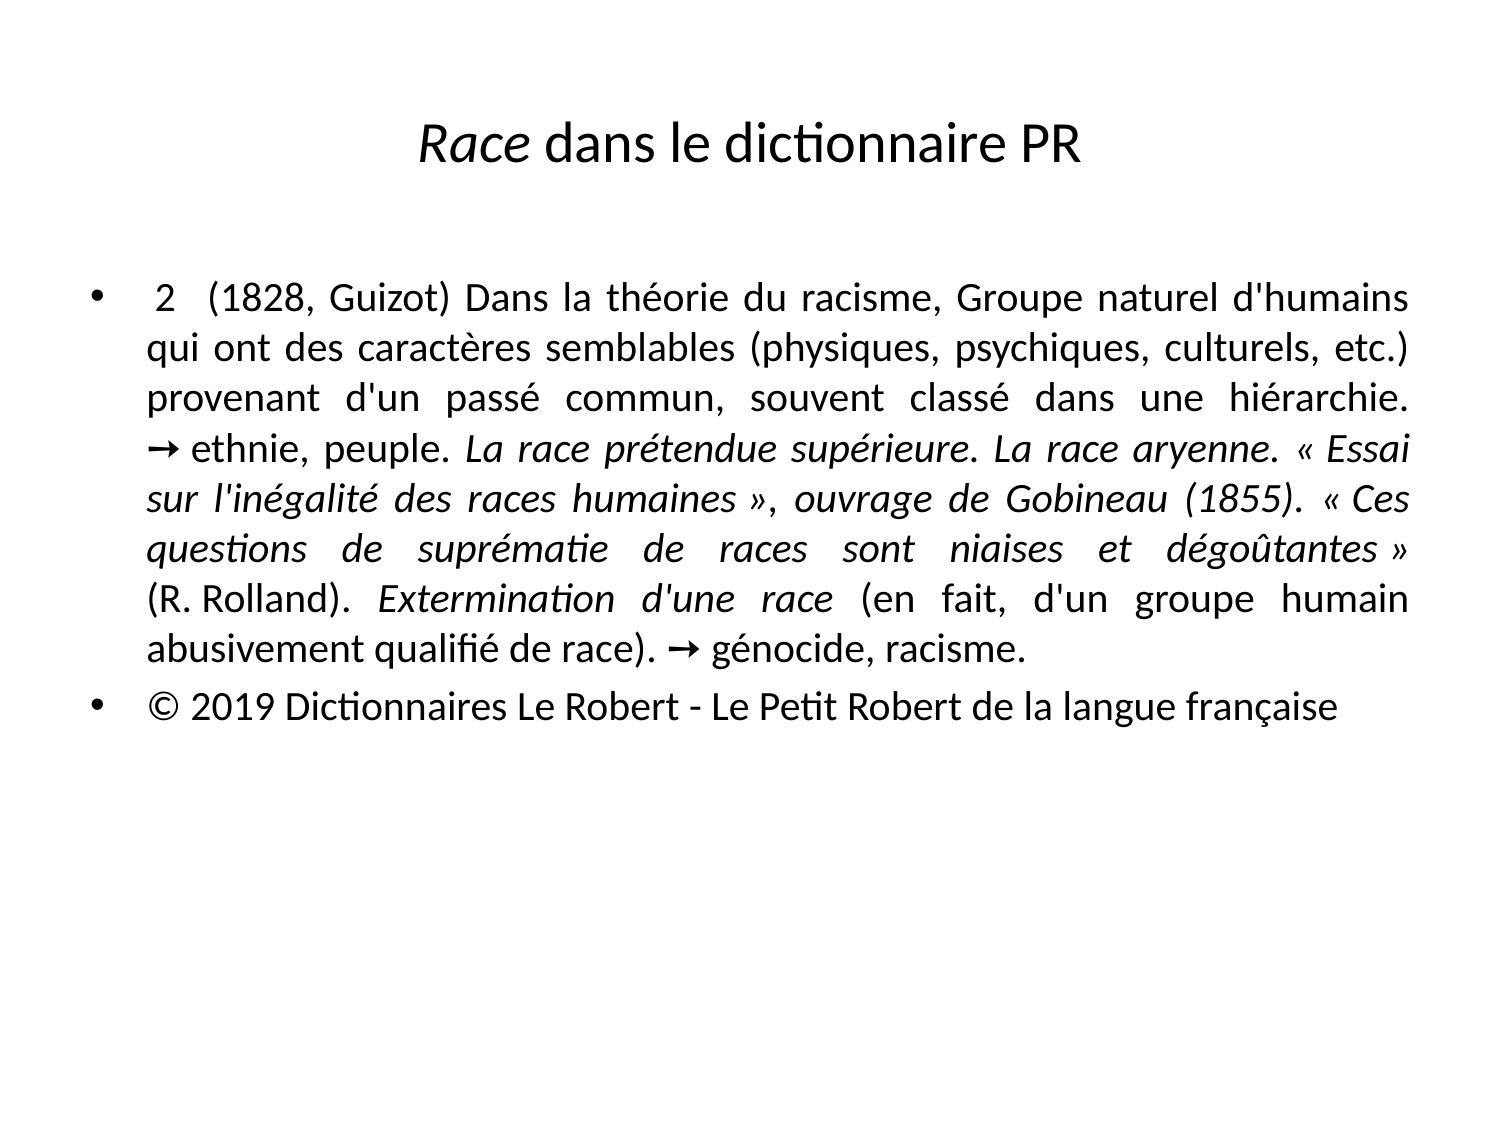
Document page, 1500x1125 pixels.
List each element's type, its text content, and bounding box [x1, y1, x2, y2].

list 2 (1828, Guizot) Dans la théorie du racisme, Groupe naturel d'humains qui ont des caractères semblables (physiques, psychiques, culturels, etc.) provenant d'un passé commun, souvent classé dans une hiérarchie. ➙ ethnie, peuple. La race prétendue supérieure. La race aryenne. « Essai sur l'inégalité des races humaines », ouvrage de Gobineau (1855). « Ces questions de suprématie de races sont niaises et dégoûtantes » (R. Rolland). Extermination d'une race (en fait, d'un groupe humain abusivement qualifié de race). ➙ génocide, racisme. © 2019 Dictionnaires Le Robert - Le Petit Robert de la langue française [75, 262, 1425, 1005]
title Race dans le dictionnaire PR [75, 45, 1425, 233]
